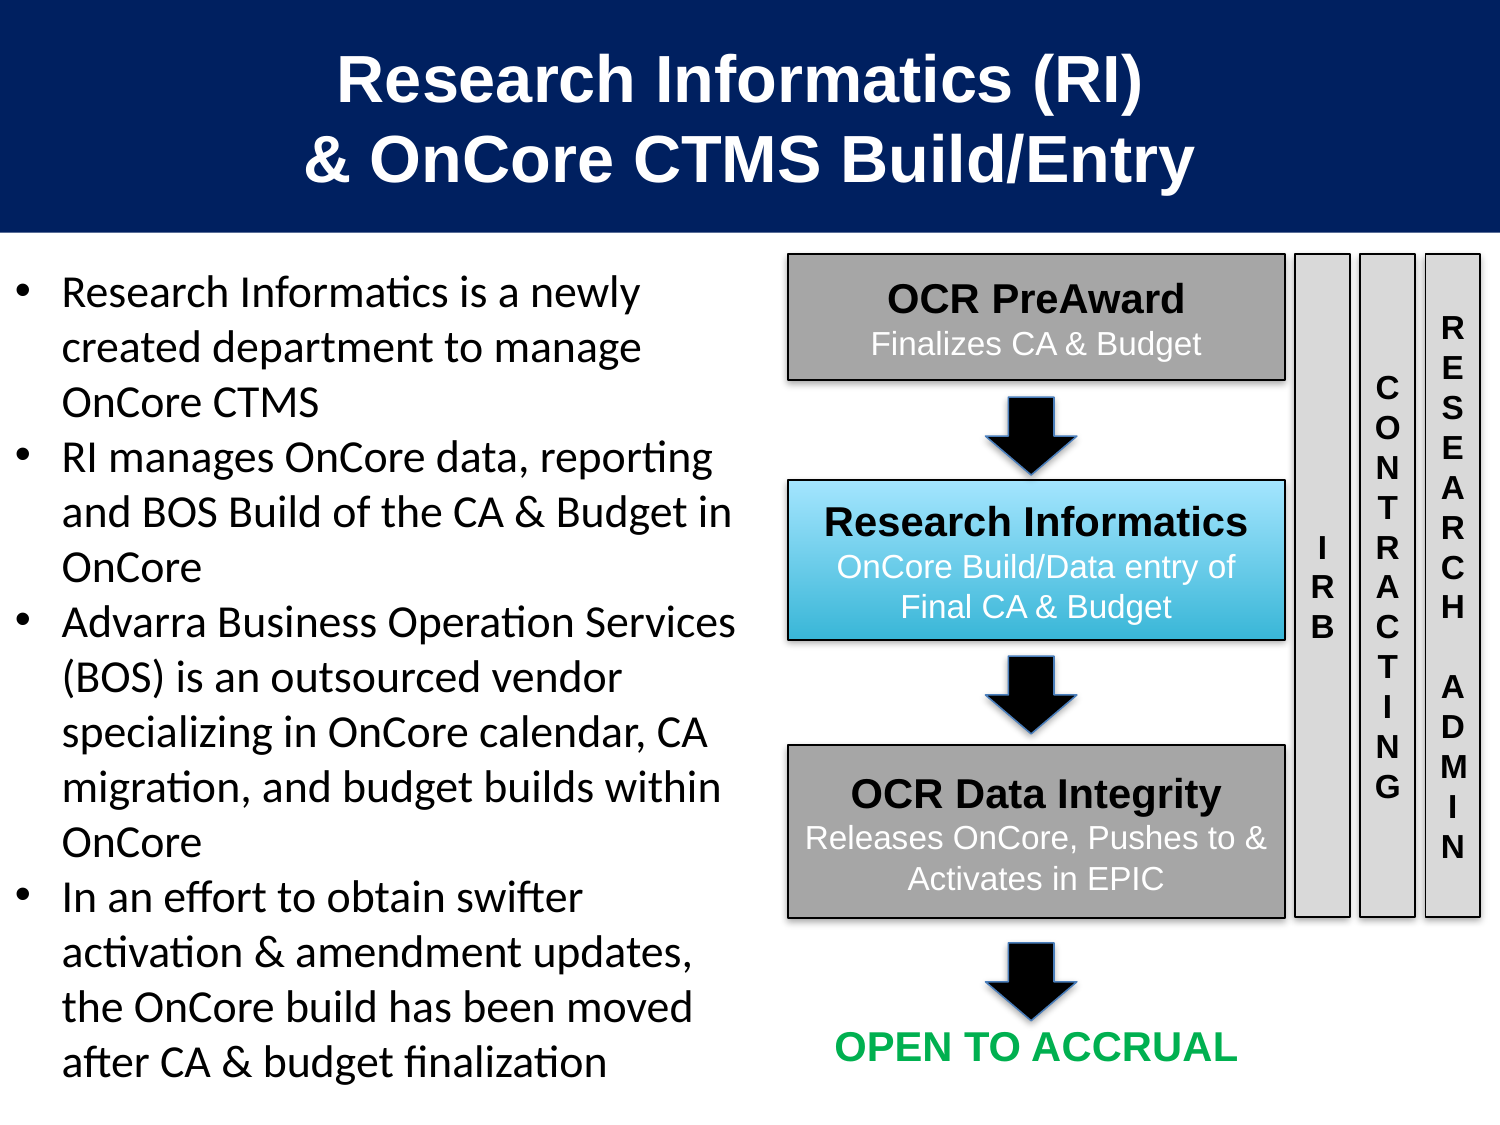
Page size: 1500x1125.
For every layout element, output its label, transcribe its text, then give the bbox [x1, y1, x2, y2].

title Research Informatics (RI) & OnCore CTMS Build/Entry [0, 0, 1500, 233]
text_box [984, 655, 1078, 735]
text_box Research Informatics is a newly created department to manage OnCore CTMS RI manages OnCore data, reporting and BOS Build of the CA & Budget in OnCore Advarra Business Operation Services (BOS) is an outsourced vendor specializing in OnCore calendar, CA migration, and budget builds within OnCore In an effort to obtain swifter activation & amendment updates, the OnCore build has been moved after CA & budget finalization [0, 254, 768, 1094]
text_box Research Informatics OnCore Build/Data entry of Final CA & Budget [787, 479, 1286, 641]
text_box OCR Data Integrity Releases OnCore, Pushes to & Activates in EPIC [787, 744, 1286, 919]
text_box [984, 942, 1078, 1022]
text_box OPEN TO ACCRUAL [787, 1012, 1285, 1077]
text_box C O N T R A C T I N G [1359, 253, 1416, 918]
text_box R E S E A R C H A D M I N [1425, 253, 1481, 918]
text_box I R B [1294, 253, 1351, 918]
text_box [984, 396, 1078, 476]
text_box OCR PreAward Finalizes CA & Budget [787, 253, 1286, 381]
